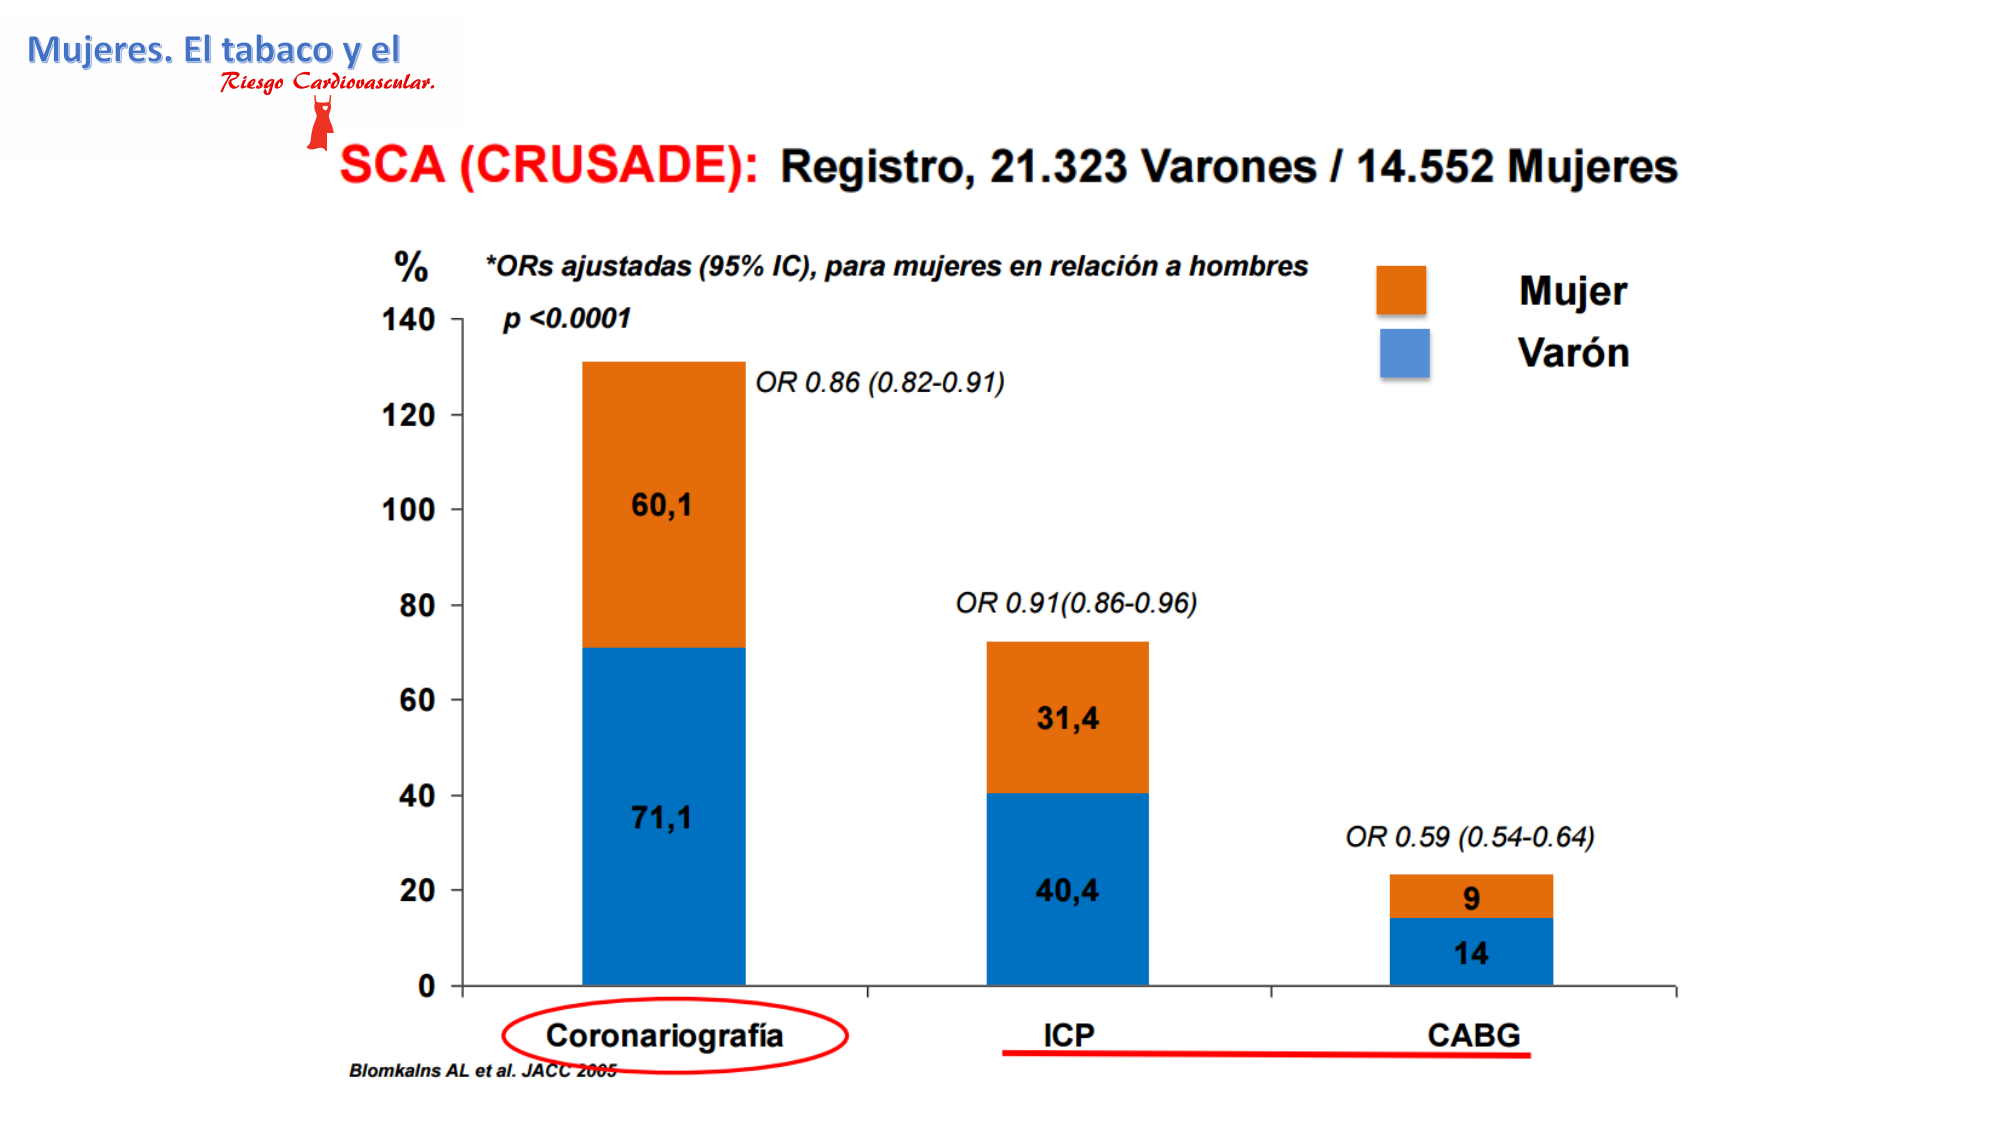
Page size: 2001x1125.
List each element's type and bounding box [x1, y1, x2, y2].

picture [0, 15, 1698, 210]
picture [327, 226, 1707, 1083]
